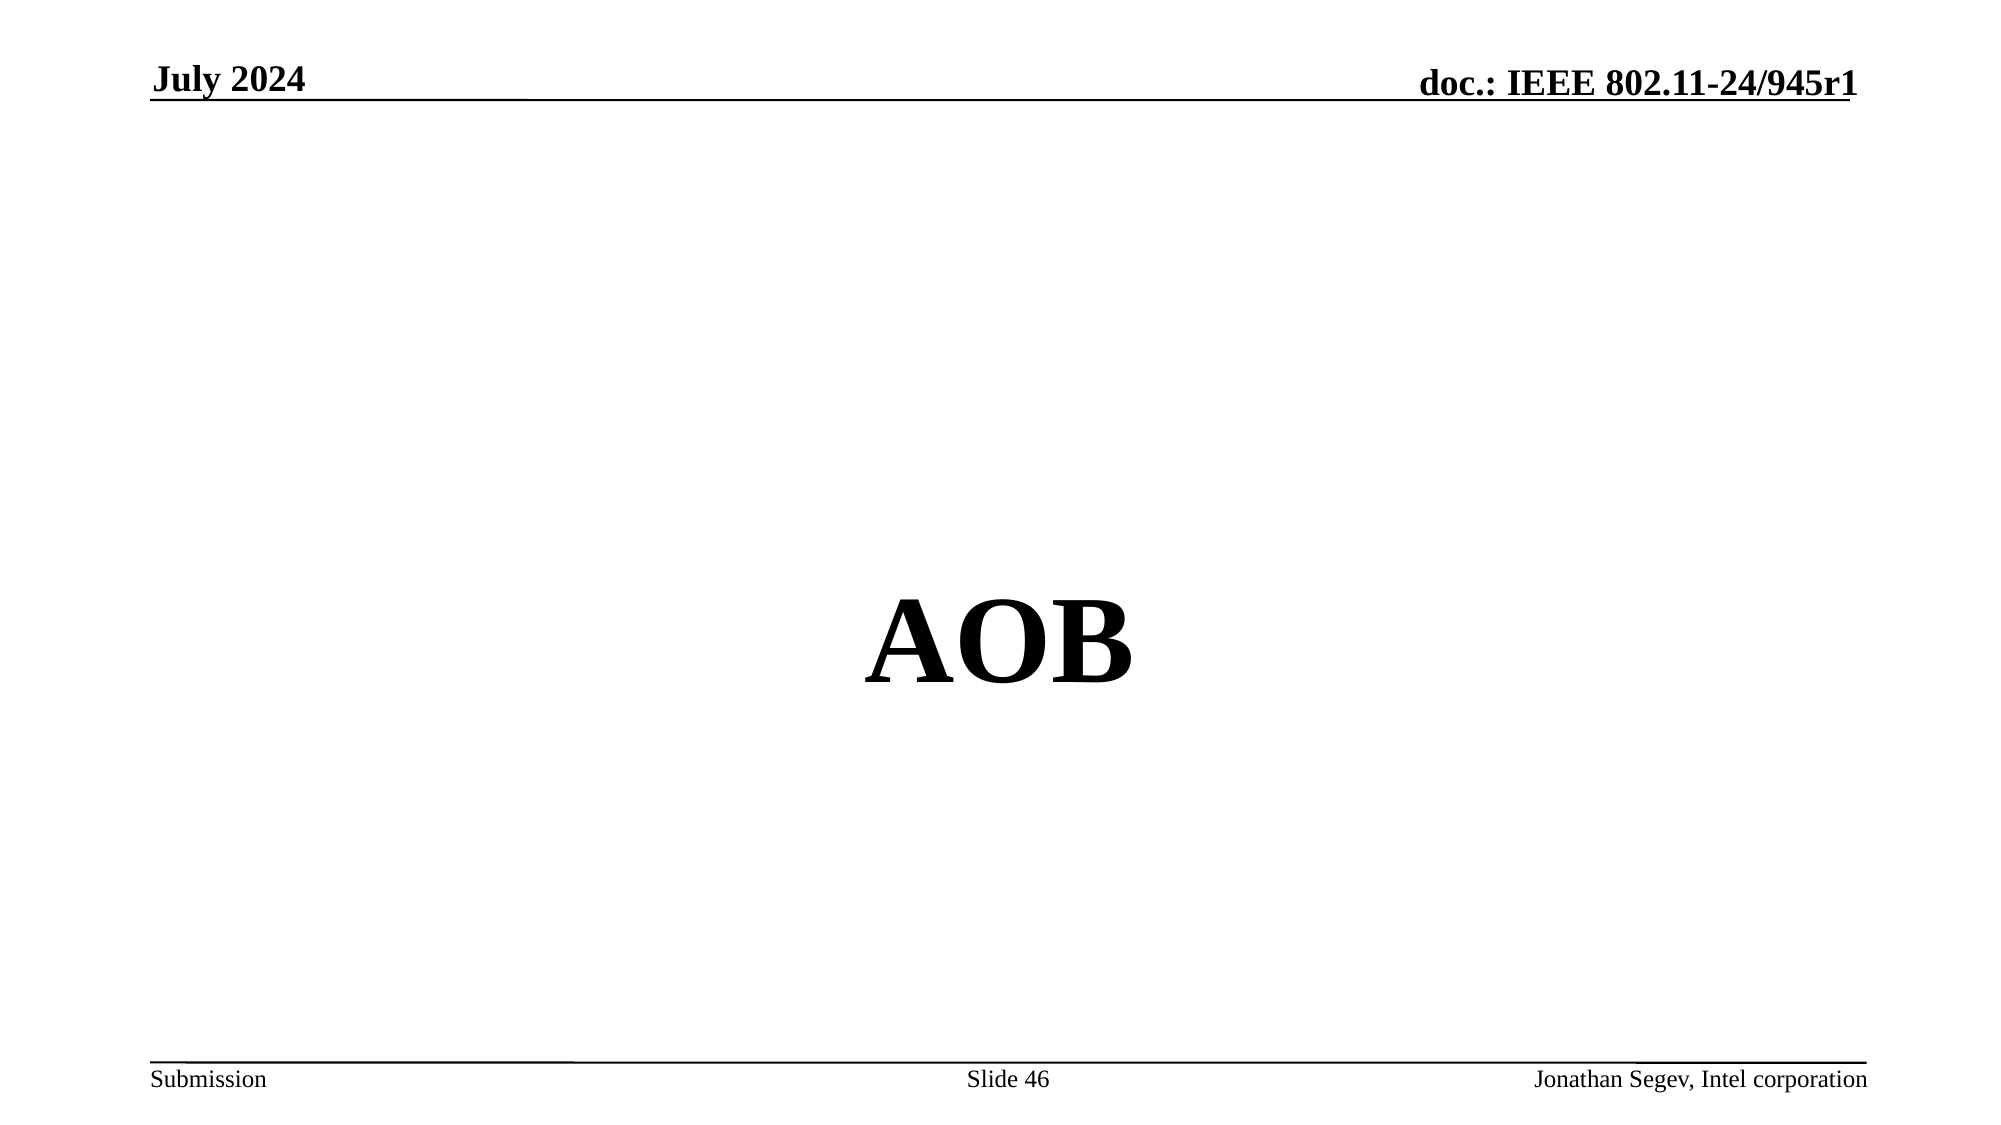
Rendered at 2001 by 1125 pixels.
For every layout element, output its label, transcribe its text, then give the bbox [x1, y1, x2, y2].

slide_number Slide 46 [950, 1061, 1067, 1123]
footer Jonathan Segev, Intel corporation [1171, 1061, 1869, 1093]
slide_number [152, 54, 563, 100]
list AOB [149, 324, 1850, 1000]
